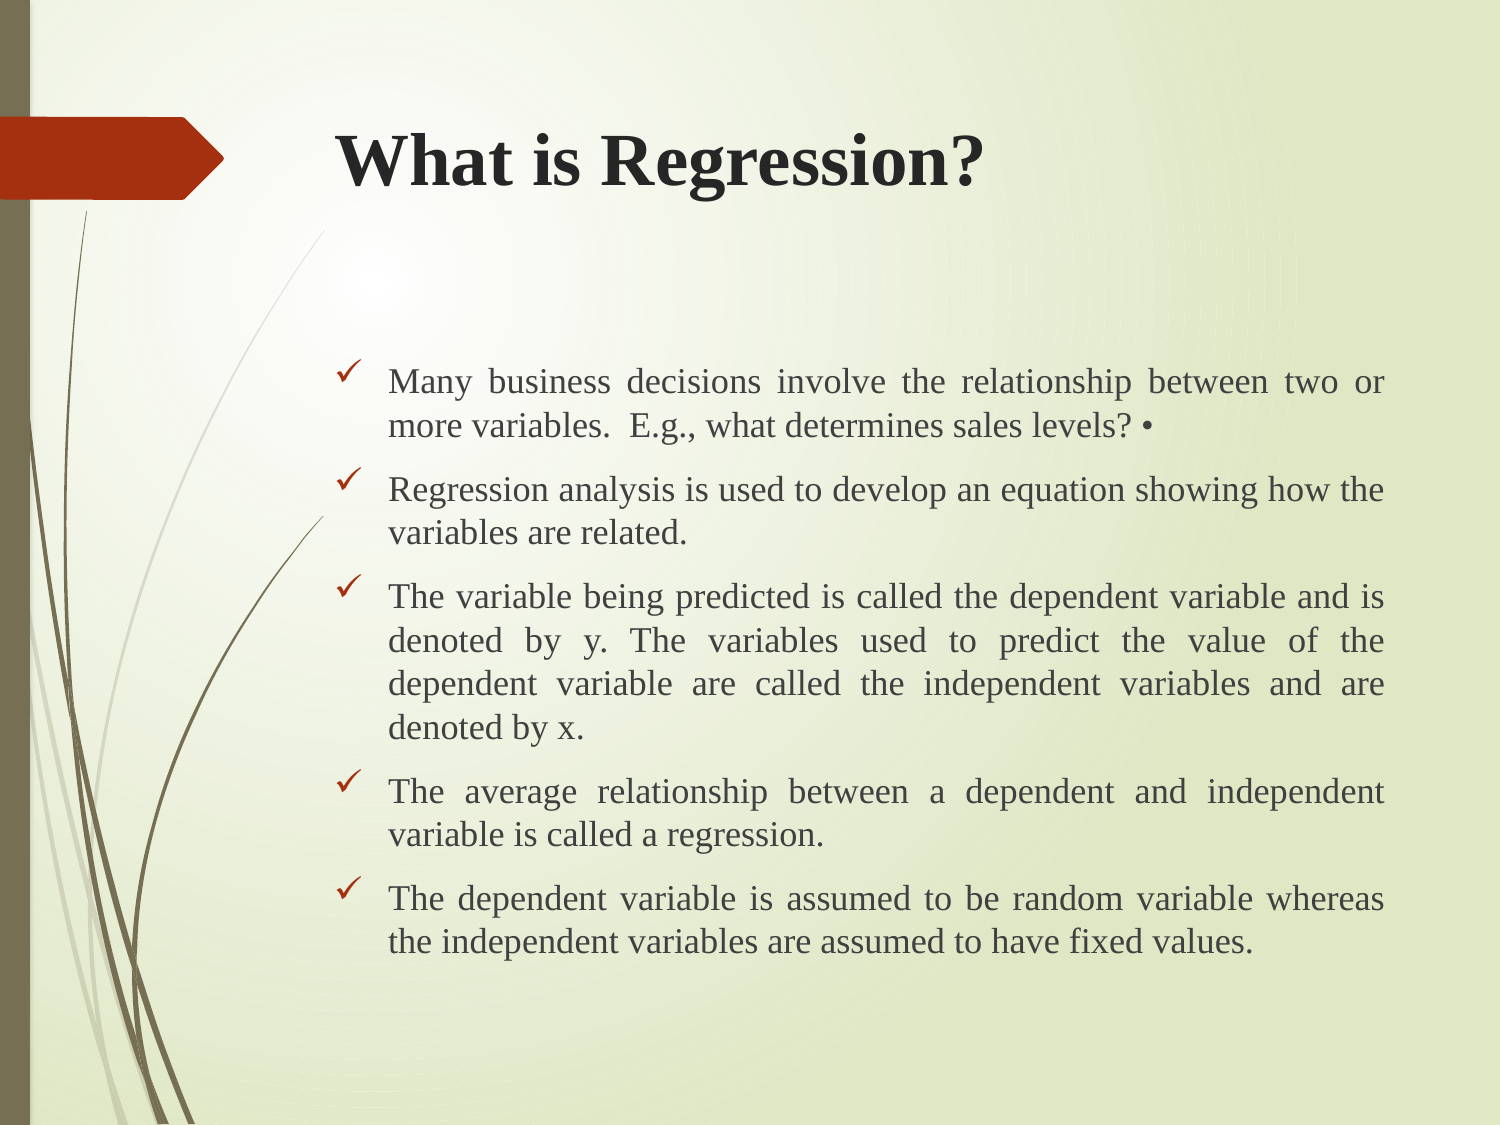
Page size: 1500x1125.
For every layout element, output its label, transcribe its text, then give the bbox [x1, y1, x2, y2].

title What is Regression? [319, 102, 1400, 213]
list Many business decisions involve the relationship between two or more variables. E.g., what determines sales levels? • Regression analysis is used to develop an equation showing how the variables are related. The variable being predicted is called the dependent variable and is denoted by y. The variables used to predict the value of the dependent variable are called the independent variables and are denoted by x. The average relationship between a dependent and independent variable is called a regression. The dependent variable is assumed to be random variable whereas the independent variables are assumed to have fixed values. [318, 350, 1400, 970]
